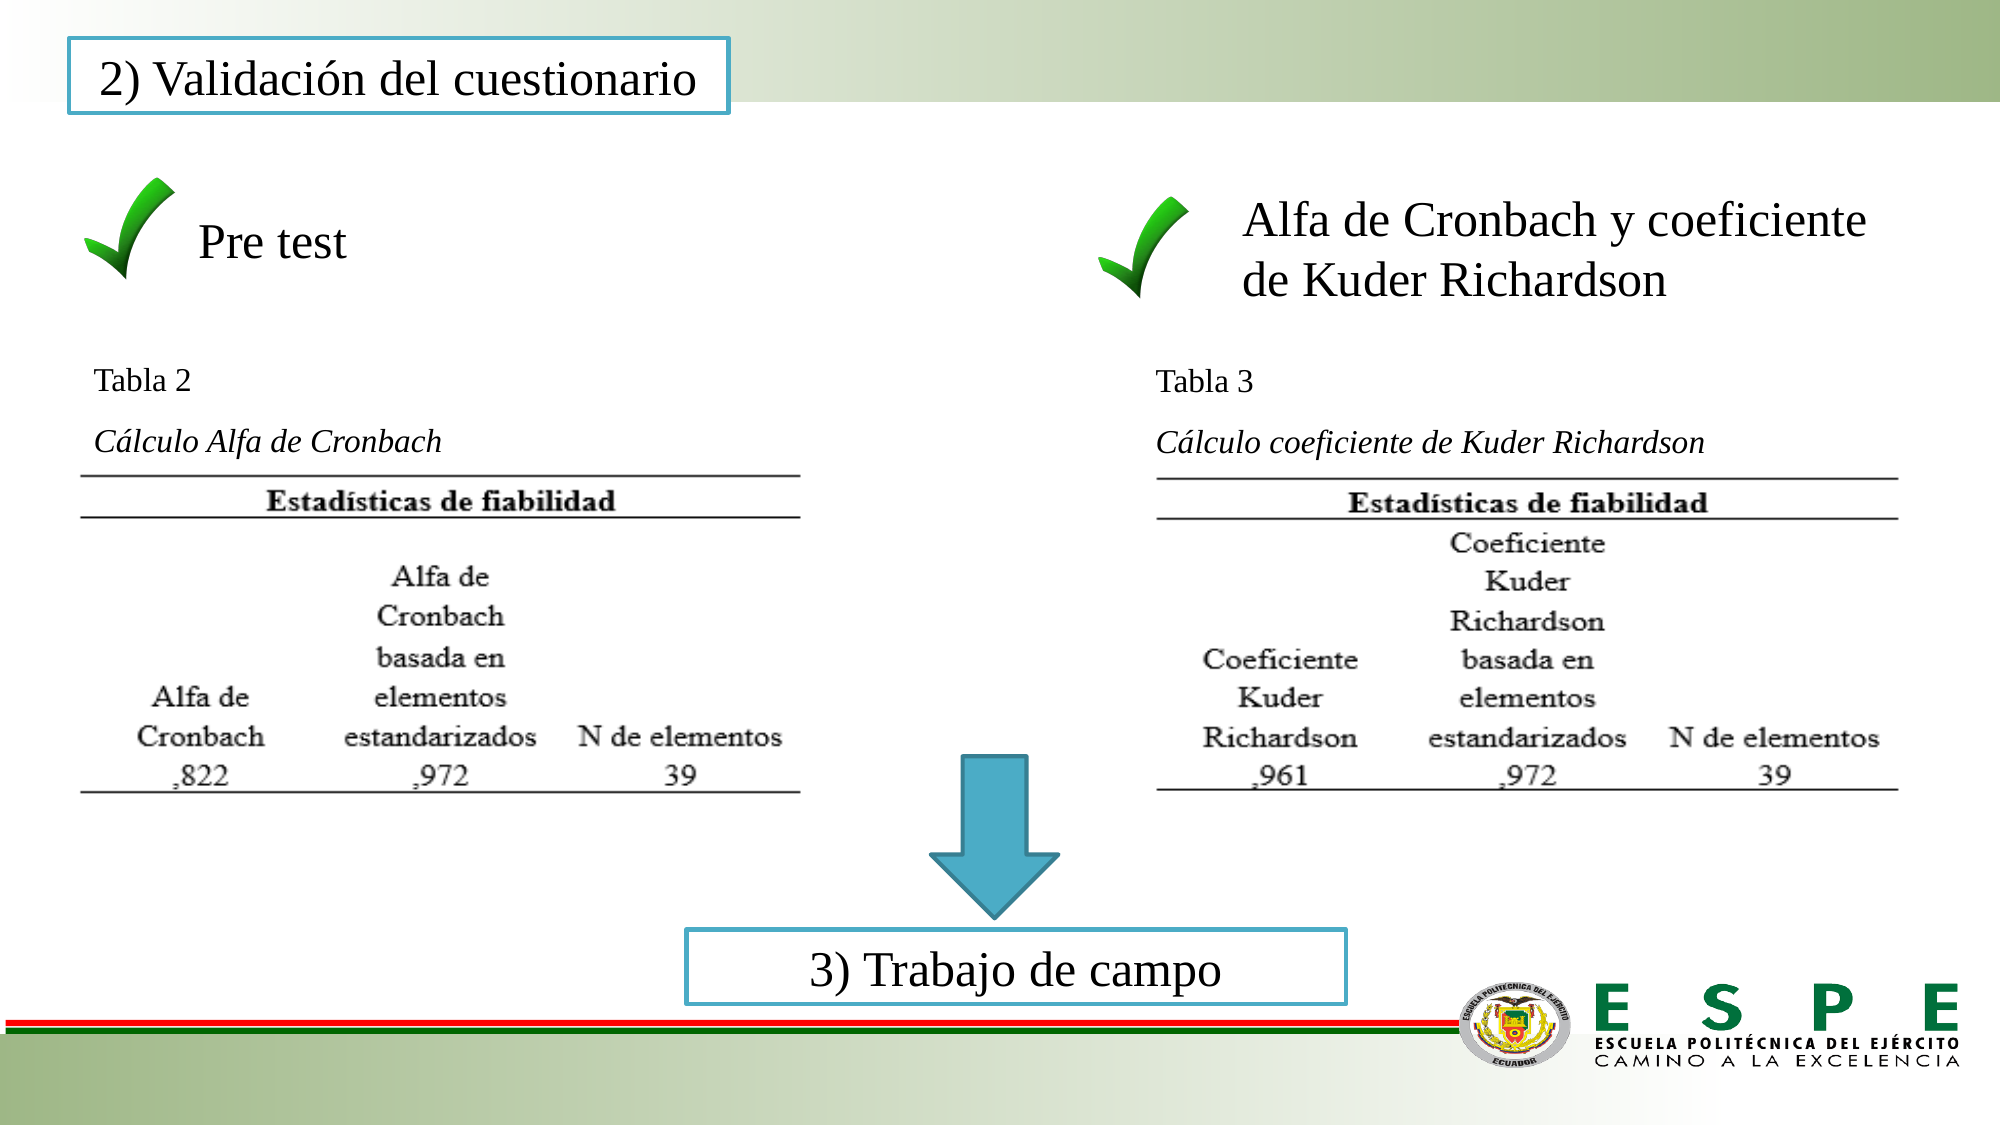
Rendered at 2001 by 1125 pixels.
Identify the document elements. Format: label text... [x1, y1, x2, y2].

text_box 2) Validación del cuestionario [67, 36, 731, 115]
picture [1083, 188, 1199, 307]
picture [1409, 964, 2000, 1093]
text_box Tabla 3 Cálculo coeficiente de Kuder Richardson [1111, 351, 1729, 468]
text_box Tabla 2 Cálculo Alfa de Cronbach [49, 350, 667, 467]
text_box Pre test [189, 201, 545, 276]
picture [64, 467, 823, 808]
text_box [928, 754, 1061, 921]
picture [69, 169, 184, 288]
picture [1140, 468, 1913, 808]
text_box Alfa de Cronbach y coeficiente de Kuder Richardson [1227, 179, 1913, 315]
text_box 3) Trabajo de campo [684, 927, 1348, 1006]
